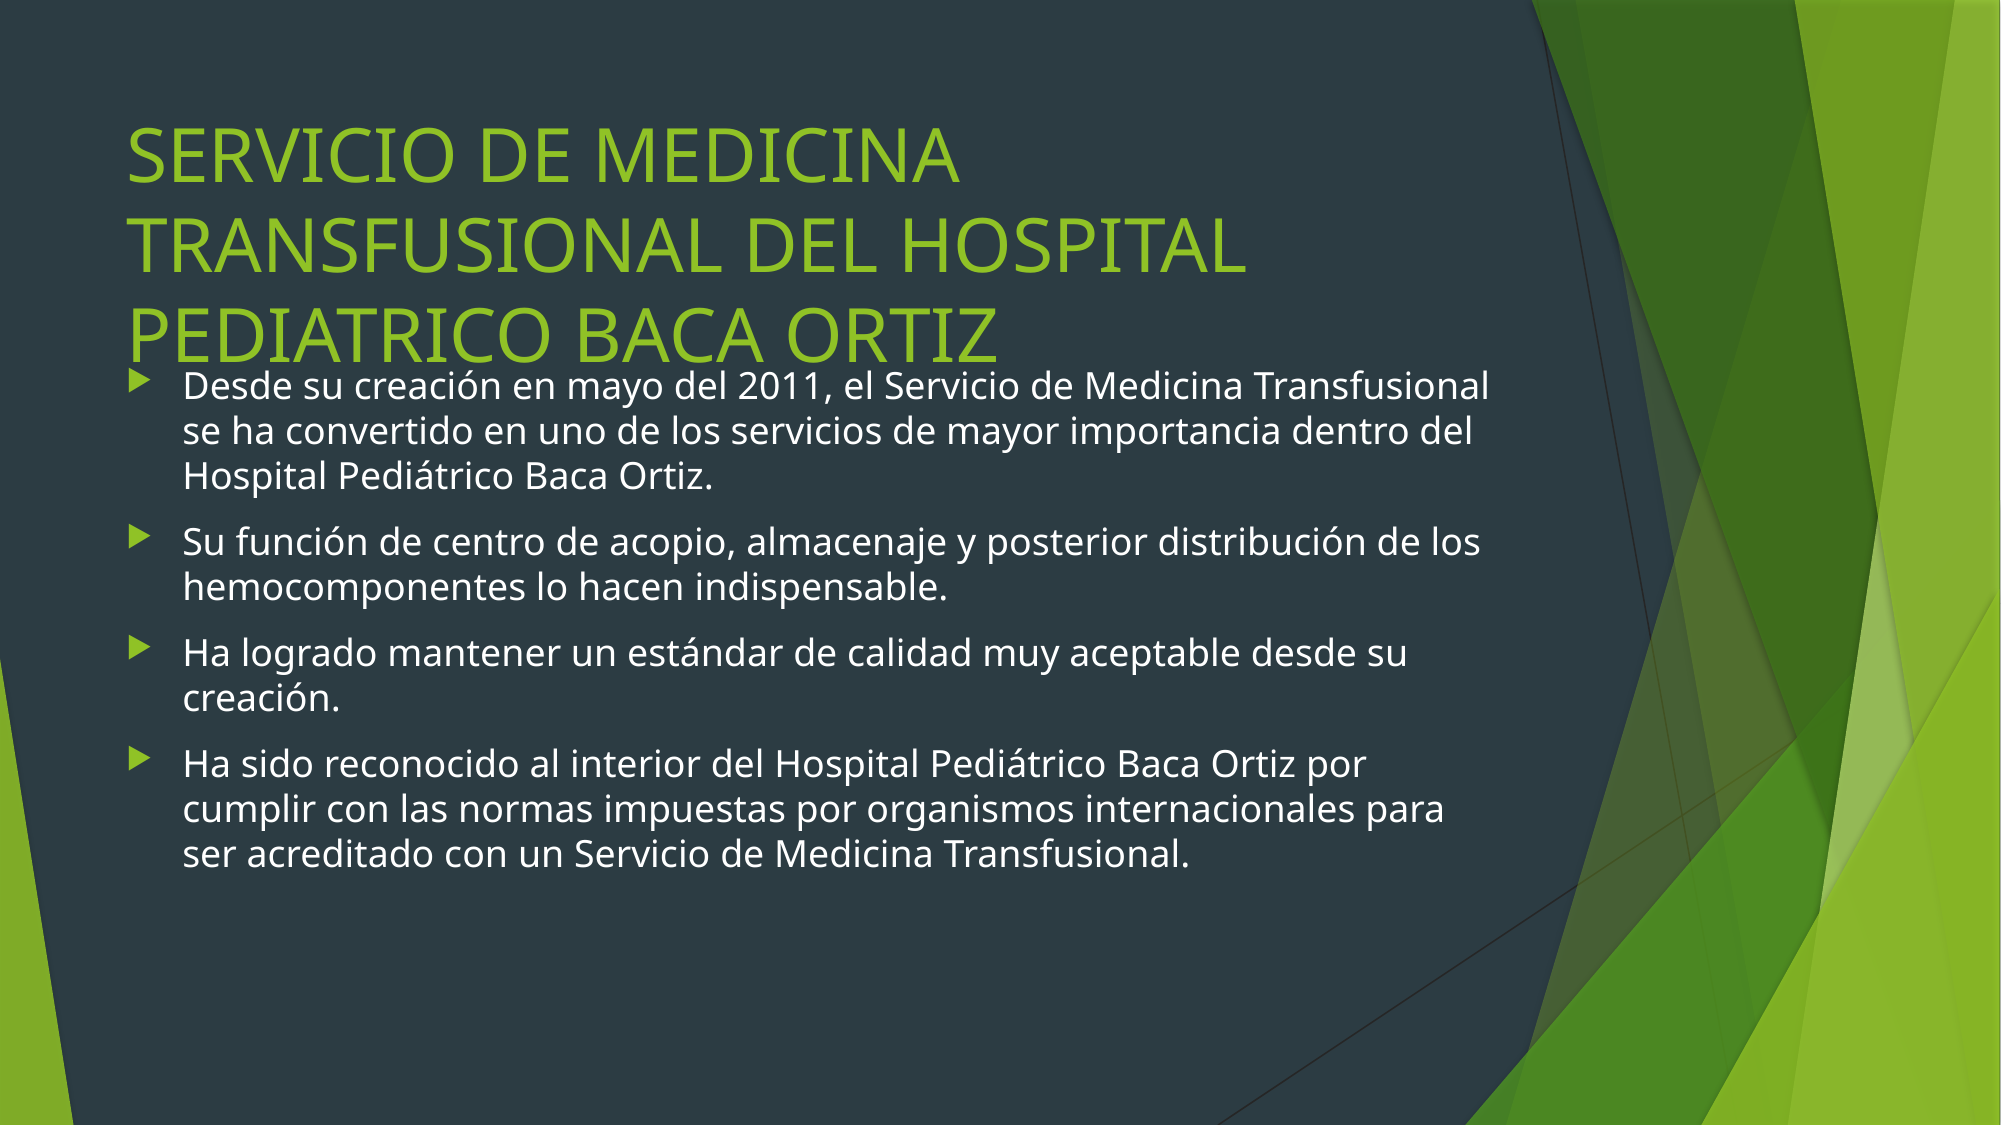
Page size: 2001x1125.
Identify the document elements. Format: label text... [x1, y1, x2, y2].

list Desde su creación en mayo del 2011, el Servicio de Medicina Transfusional se ha convertido en uno de los servicios de mayor importancia dentro del Hospital Pediátrico Baca Ortiz. Su función de centro de acopio, almacenaje y posterior distribución de los hemocomponentes lo hacen indispensable. Ha logrado mantener un estándar de calidad muy aceptable desde su creación. Ha sido reconocido al interior del Hospital Pediátrico Baca Ortiz por cumplir con las normas impuestas por organismos internacionales para ser acreditado con un Servicio de Medicina Transfusional. [111, 354, 1522, 992]
title SERVICIO DE MEDICINA TRANSFUSIONAL DEL HOSPITAL PEDIATRICO BACA ORTIZ [111, 99, 1522, 317]
